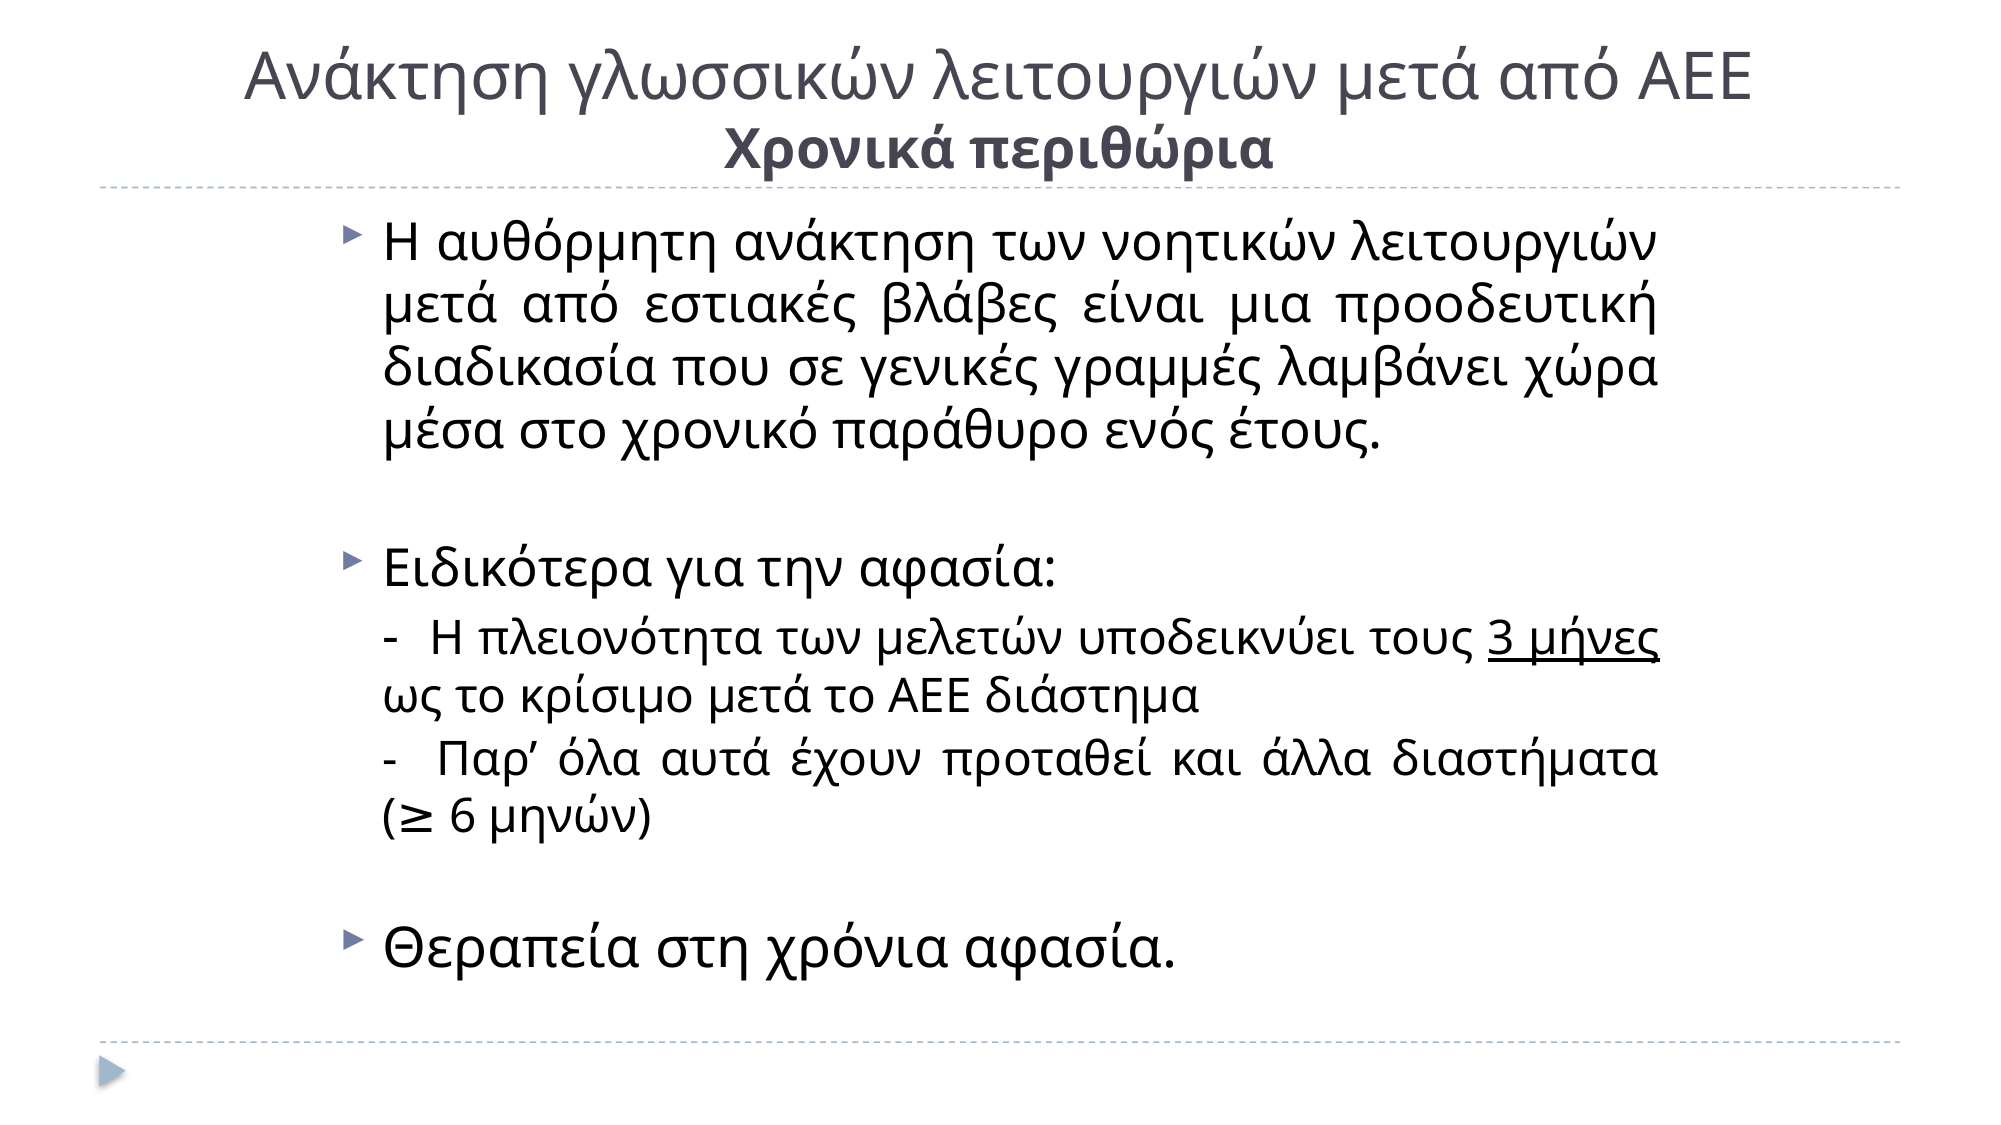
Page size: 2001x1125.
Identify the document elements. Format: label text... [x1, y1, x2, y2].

title Ανάκτηση γλωσσικών λειτουργιών μετά από ΑΕΕ Χρονικά περιθώρια [99, 24, 1900, 188]
list Η αυθόρμητη ανάκτηση των νοητικών λειτουργιών μετά από εστιακές βλάβες είναι μια προοδευτική διαδικασία που σε γενικές γραμμές λαμβάνει χώρα μέσα στο χρονικό παράθυρο ενός έτους. Ειδικότερα για την αφασία: - Η πλειονότητα των μελετών υποδεικνύει τους 3 μήνες ως το κρίσιμο μετά το ΑΕΕ διάστημα - Παρ’ όλα αυτά έχουν προταθεί και άλλα διαστήματα (≥ 6 μηνών) Θεραπεία στη χρόνια αφασία. [324, 200, 1675, 1025]
